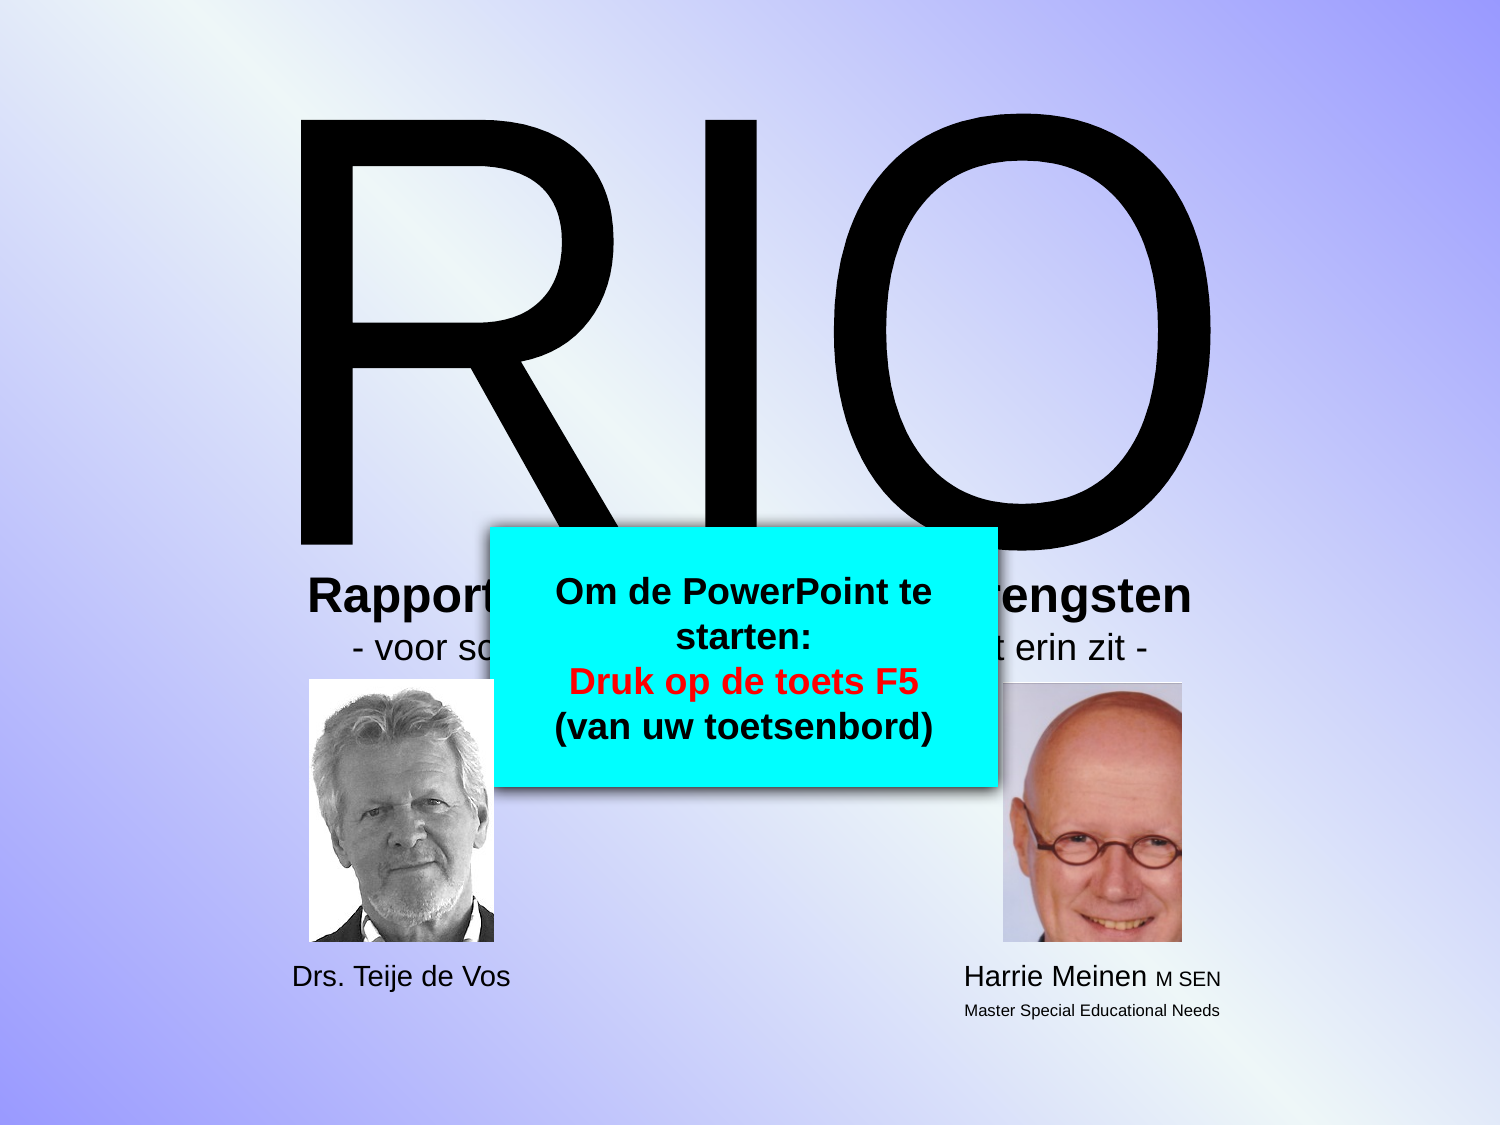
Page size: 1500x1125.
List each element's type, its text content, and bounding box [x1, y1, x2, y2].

picture [309, 679, 494, 942]
picture [1003, 682, 1182, 942]
text_box Rapportage Indicatoren Opbrengsten - voor scholen die eruit willen halen wat erin zit - [292, 555, 476, 676]
text_box Harrie Meinen M SEN Master Special Educational Needs [927, 949, 1258, 1028]
text_box Rapportage Indicatoren Opbrengsten - voor scholen die eruit willen halen wat erin zit - [1013, 555, 1208, 676]
text_box Drs. Teije de Vos [265, 949, 538, 1000]
text_box Om de PowerPoint te starten: Druk op de toets F5 (van uw toetsenbord) [489, 527, 999, 787]
